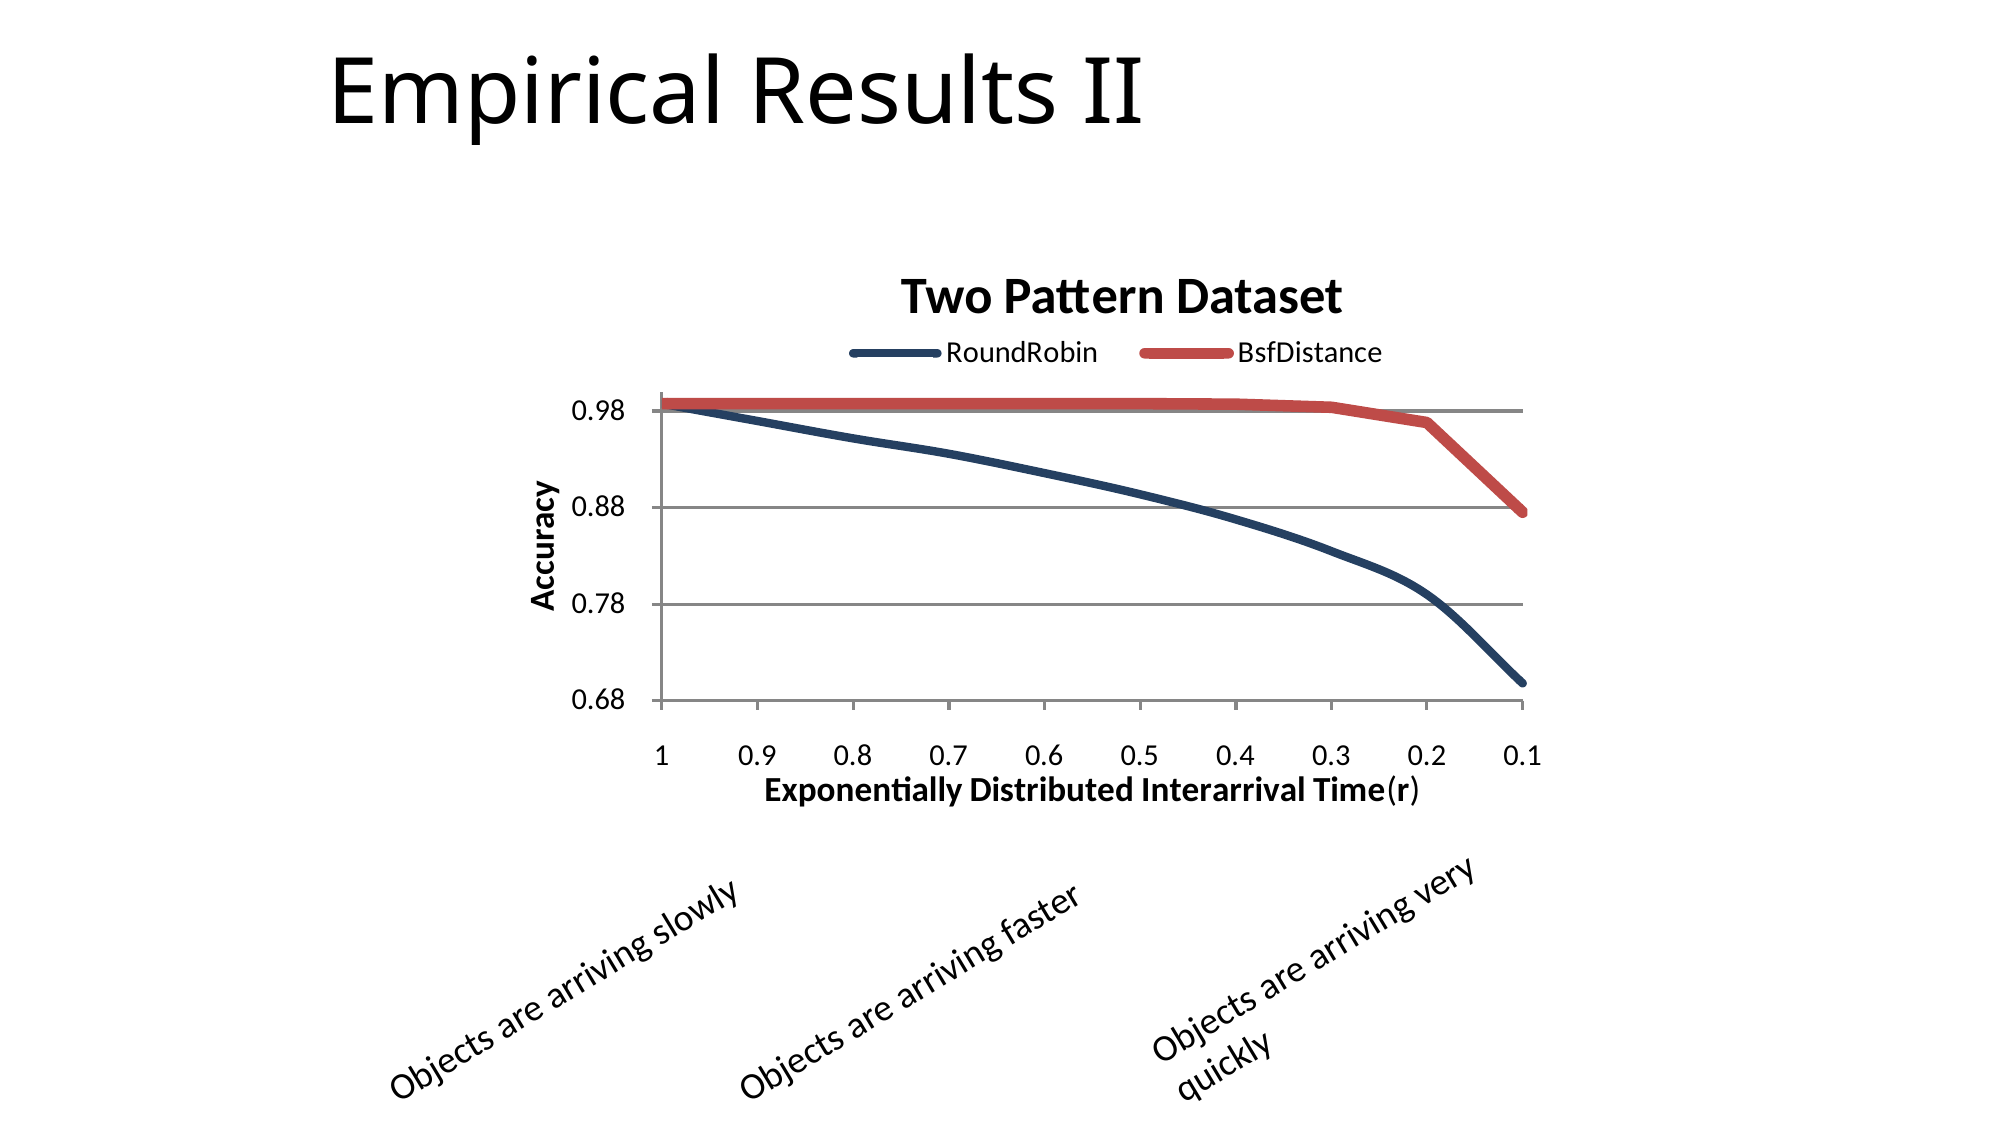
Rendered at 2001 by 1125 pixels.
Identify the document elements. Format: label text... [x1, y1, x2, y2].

text_box Objects are arriving slowly [362, 846, 768, 1125]
text_box Objects are arriving very quickly [1124, 825, 1554, 1124]
title Empirical Results II [312, 0, 1663, 188]
text_box Objects are arriving faster [712, 846, 1118, 1125]
picture [512, 249, 1576, 825]
